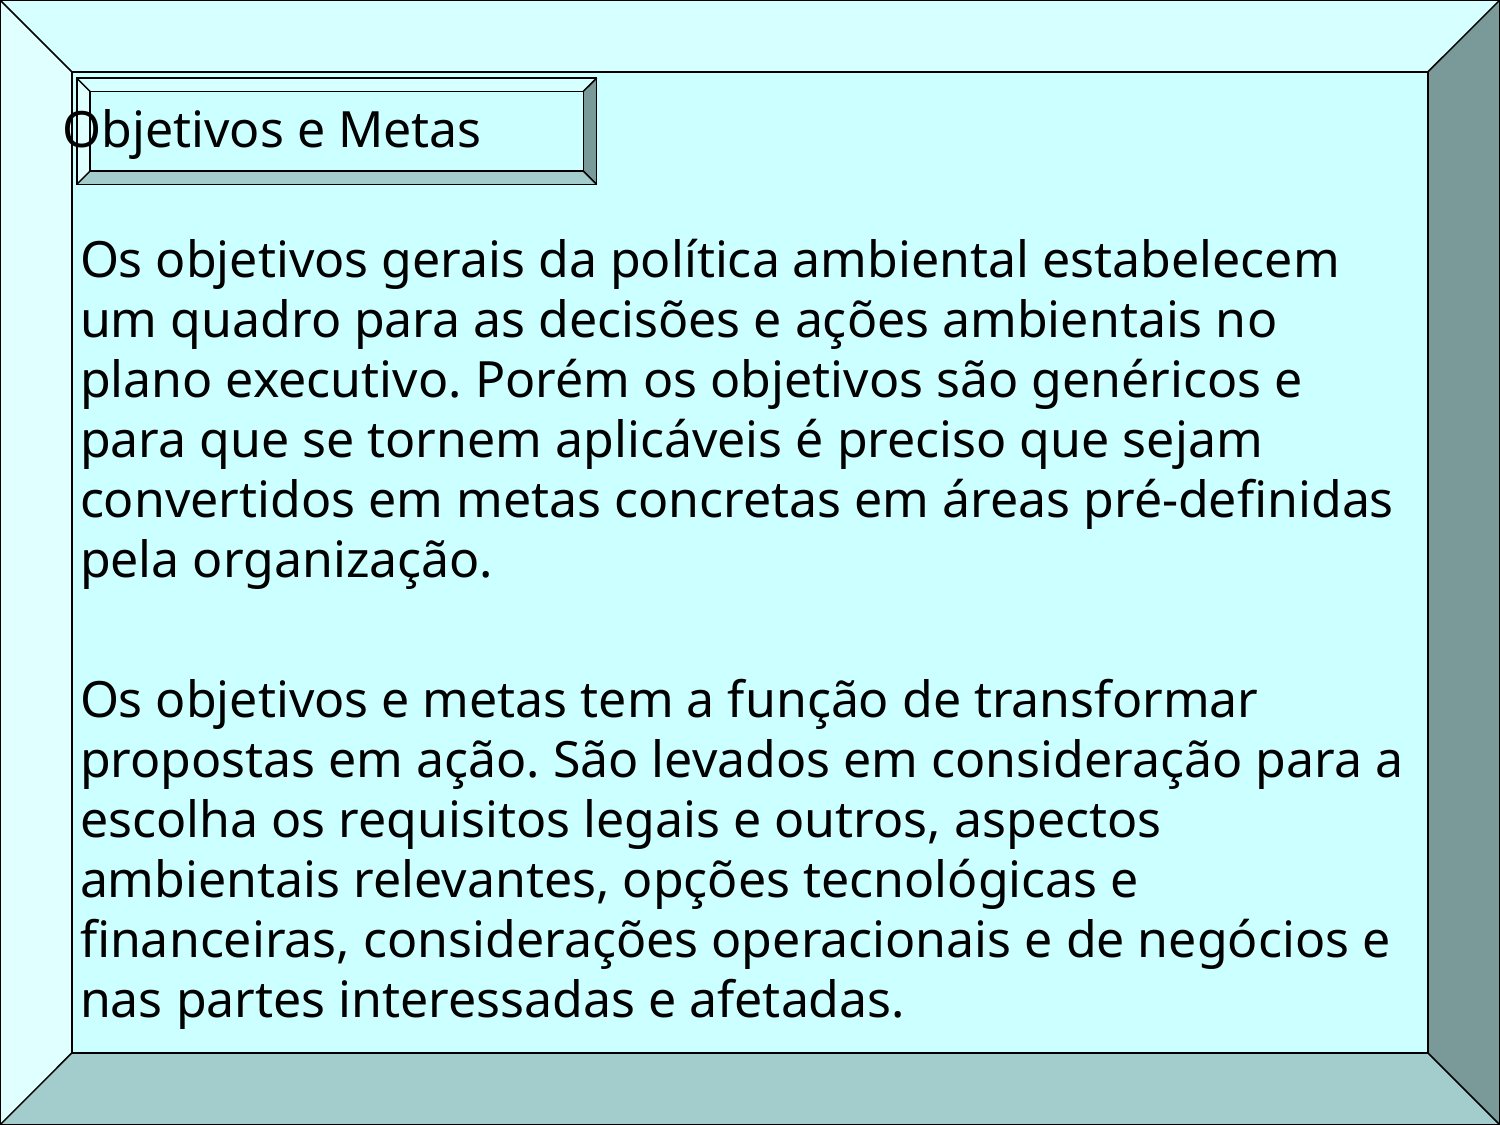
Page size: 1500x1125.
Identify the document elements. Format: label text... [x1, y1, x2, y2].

text_box [0, 0, 1500, 1125]
text_box [76, 165, 597, 185]
subtitle Os objetivos gerais da política ambiental estabelecem um quadro para as decisões e ações ambientais no plano executivo. Porém os objetivos são genéricos e para que se tornem aplicáveis é preciso que sejam convertidos em metas concretas em áreas pré-definidas pela organização. Os objetivos e metas tem a função de transformar propostas em ação. São levados em consideração para a escolha os requisitos legais e outros, aspectos ambientais relevantes, opções tecnológicas e financeiras, considerações operacionais e de negócios e nas partes interessadas e afetadas. [64, 220, 1436, 894]
text_box Objetivos e Metas [47, 89, 610, 165]
